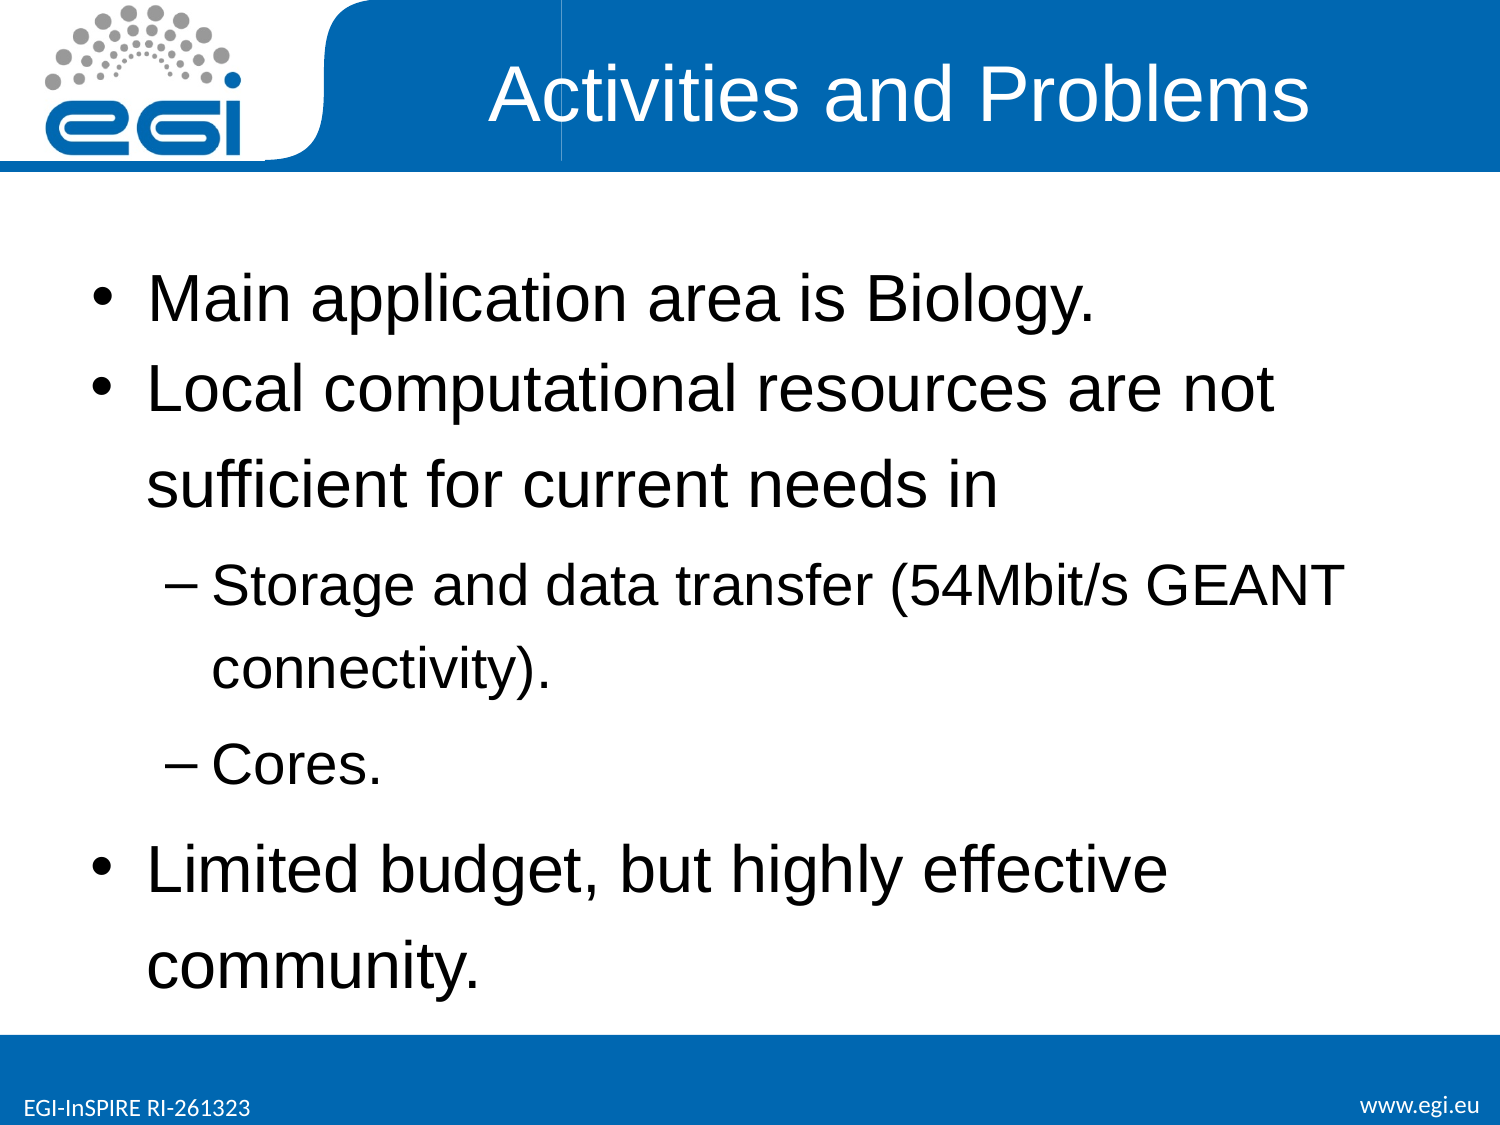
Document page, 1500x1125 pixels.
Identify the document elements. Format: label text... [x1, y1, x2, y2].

text_box Local computational resources are not sufficient for current needs in Storage and data transfer (54Mbit/s GEANT connectivity). Cores. Limited budget, but highly effective community. [74, 321, 1425, 1106]
list Main application area is Biology. [76, 231, 1402, 321]
picture [0, 0, 265, 161]
title Activities and Problems [324, 19, 1477, 161]
